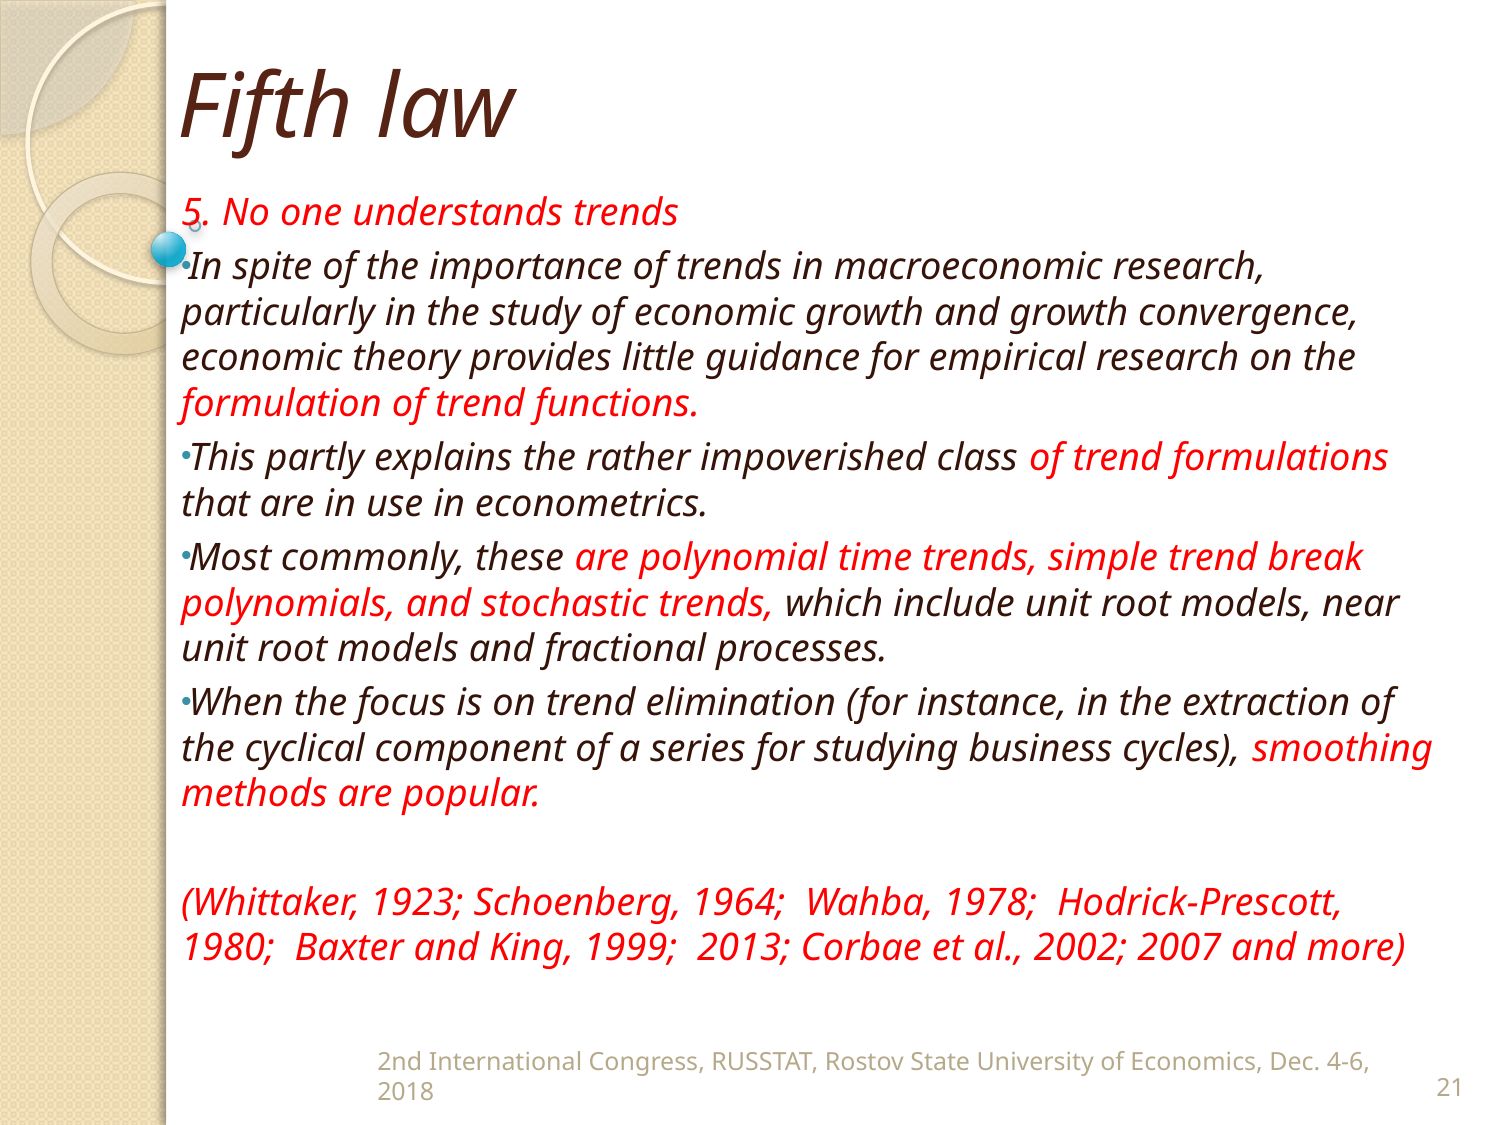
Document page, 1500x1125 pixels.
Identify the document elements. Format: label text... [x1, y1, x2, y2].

footer 2nd International Congress, RUSSTAT, Rostov State University of Economics, Dec. 4-6, 2018 [362, 1034, 1413, 1113]
title Fifth law [162, 24, 1450, 163]
slide_number 21 [1413, 1034, 1488, 1113]
subtitle 5. No one understands trends In spite of the importance of trends in macroeconomic research, particularly in the study of economic growth and growth convergence, economic theory provides little guidance for empirical research on the formulation of trend functions. This partly explains the rather impoverished class of trend formulations that are in use in econometrics. Most commonly, these are polynomial time trends, simple trend break polynomials, and stochastic trends, which include unit root models, near unit root models and fractional processes. When the focus is on trend elimination (for instance, in the extraction of the cyclical component of a series for studying business cycles), smoothing methods are popular. (Whittaker, 1923; Schoenberg, 1964; Wahba, 1978; Hodrick-Prescott, 1980; Baxter and King, 1999; 2013; Corbae et al., 2002; 2007 and more) [162, 187, 1450, 988]
